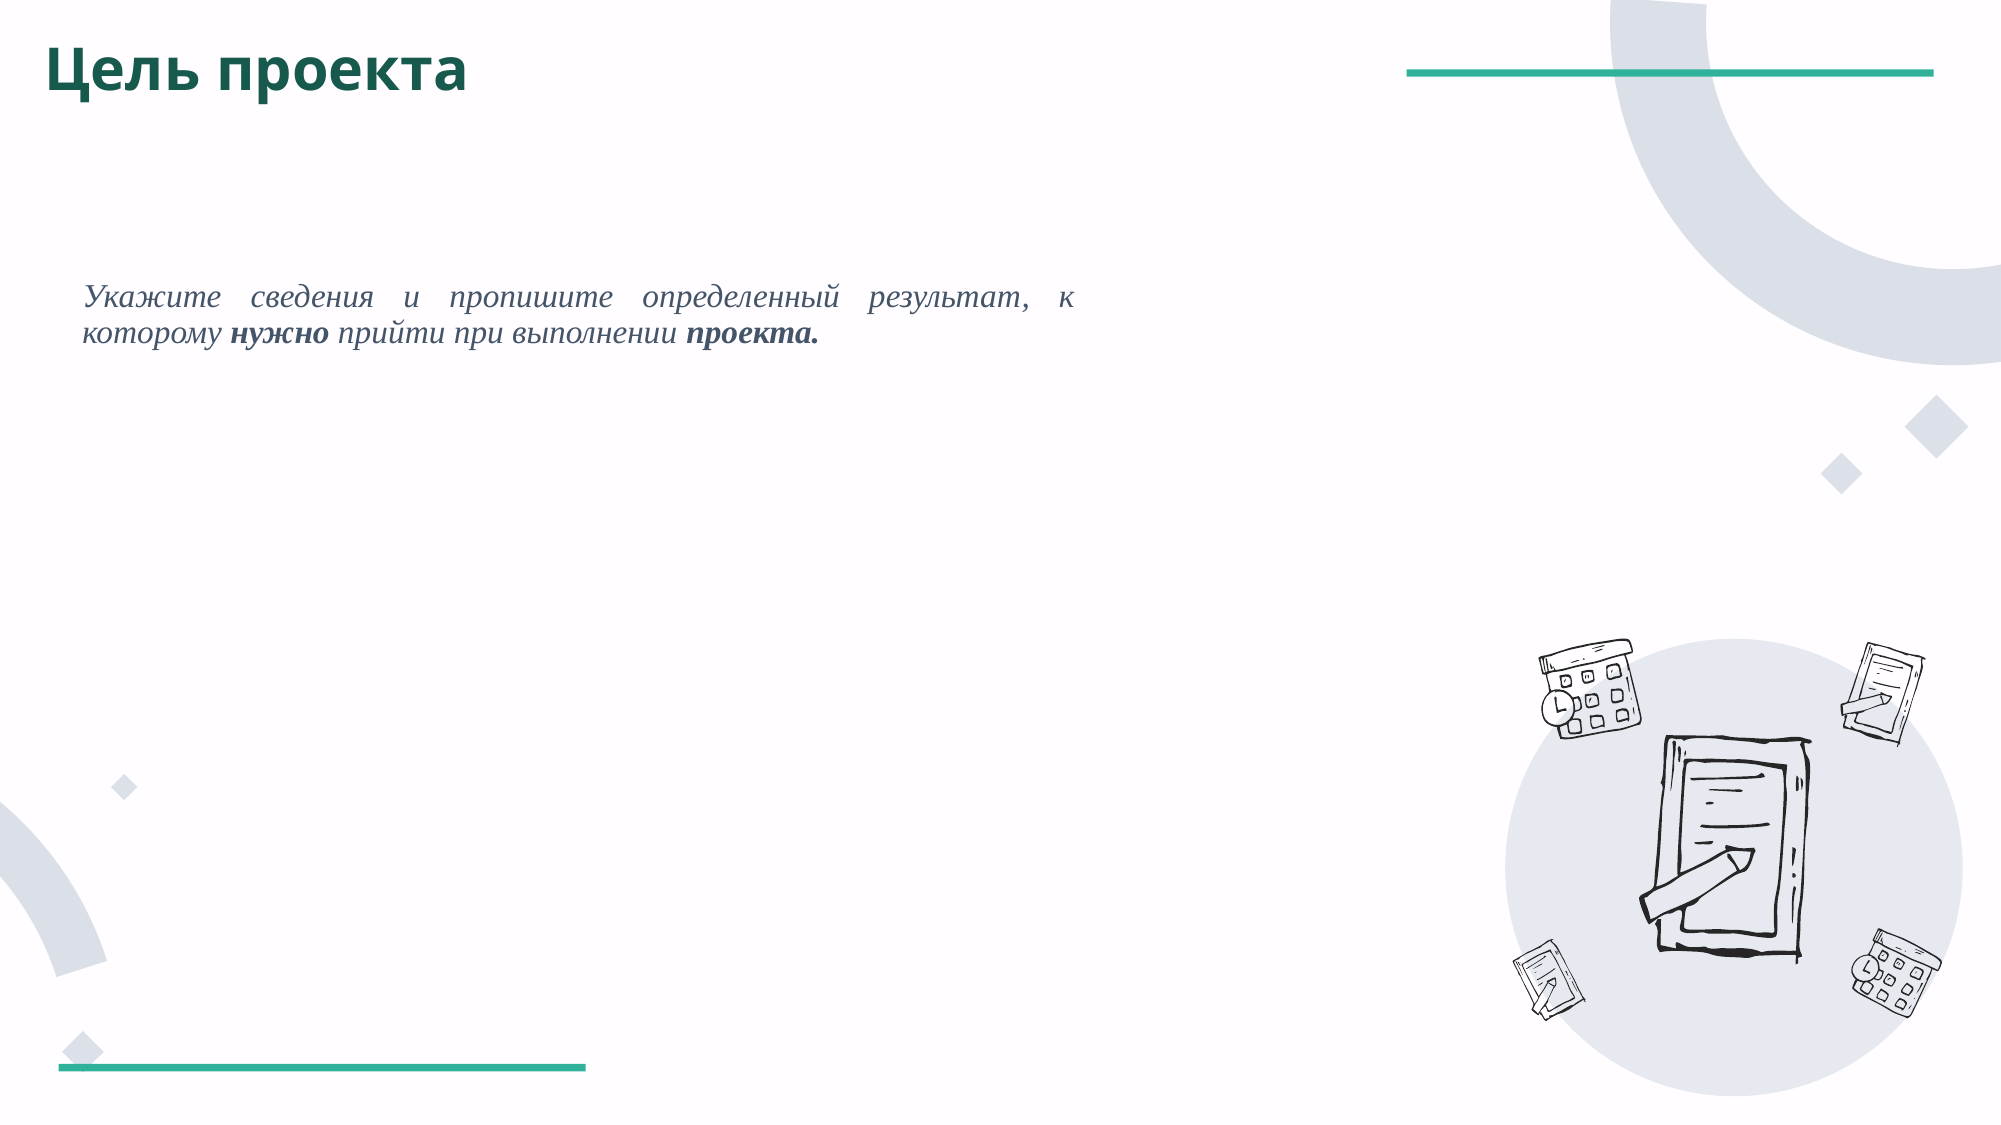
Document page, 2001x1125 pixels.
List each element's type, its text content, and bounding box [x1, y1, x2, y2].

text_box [1537, 644, 1642, 737]
text_box [1504, 637, 1964, 1098]
text_box Цель проекта [29, 25, 1134, 192]
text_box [1844, 646, 1917, 742]
list Укажите сведения и пропишите определенный результат, к которому нужно прийти при выполнении проекта. [29, 271, 1091, 793]
text_box [1406, 68, 1935, 78]
text_box [57, 1063, 587, 1072]
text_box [1852, 937, 1934, 1009]
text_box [1519, 946, 1575, 1019]
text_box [1639, 735, 1813, 965]
